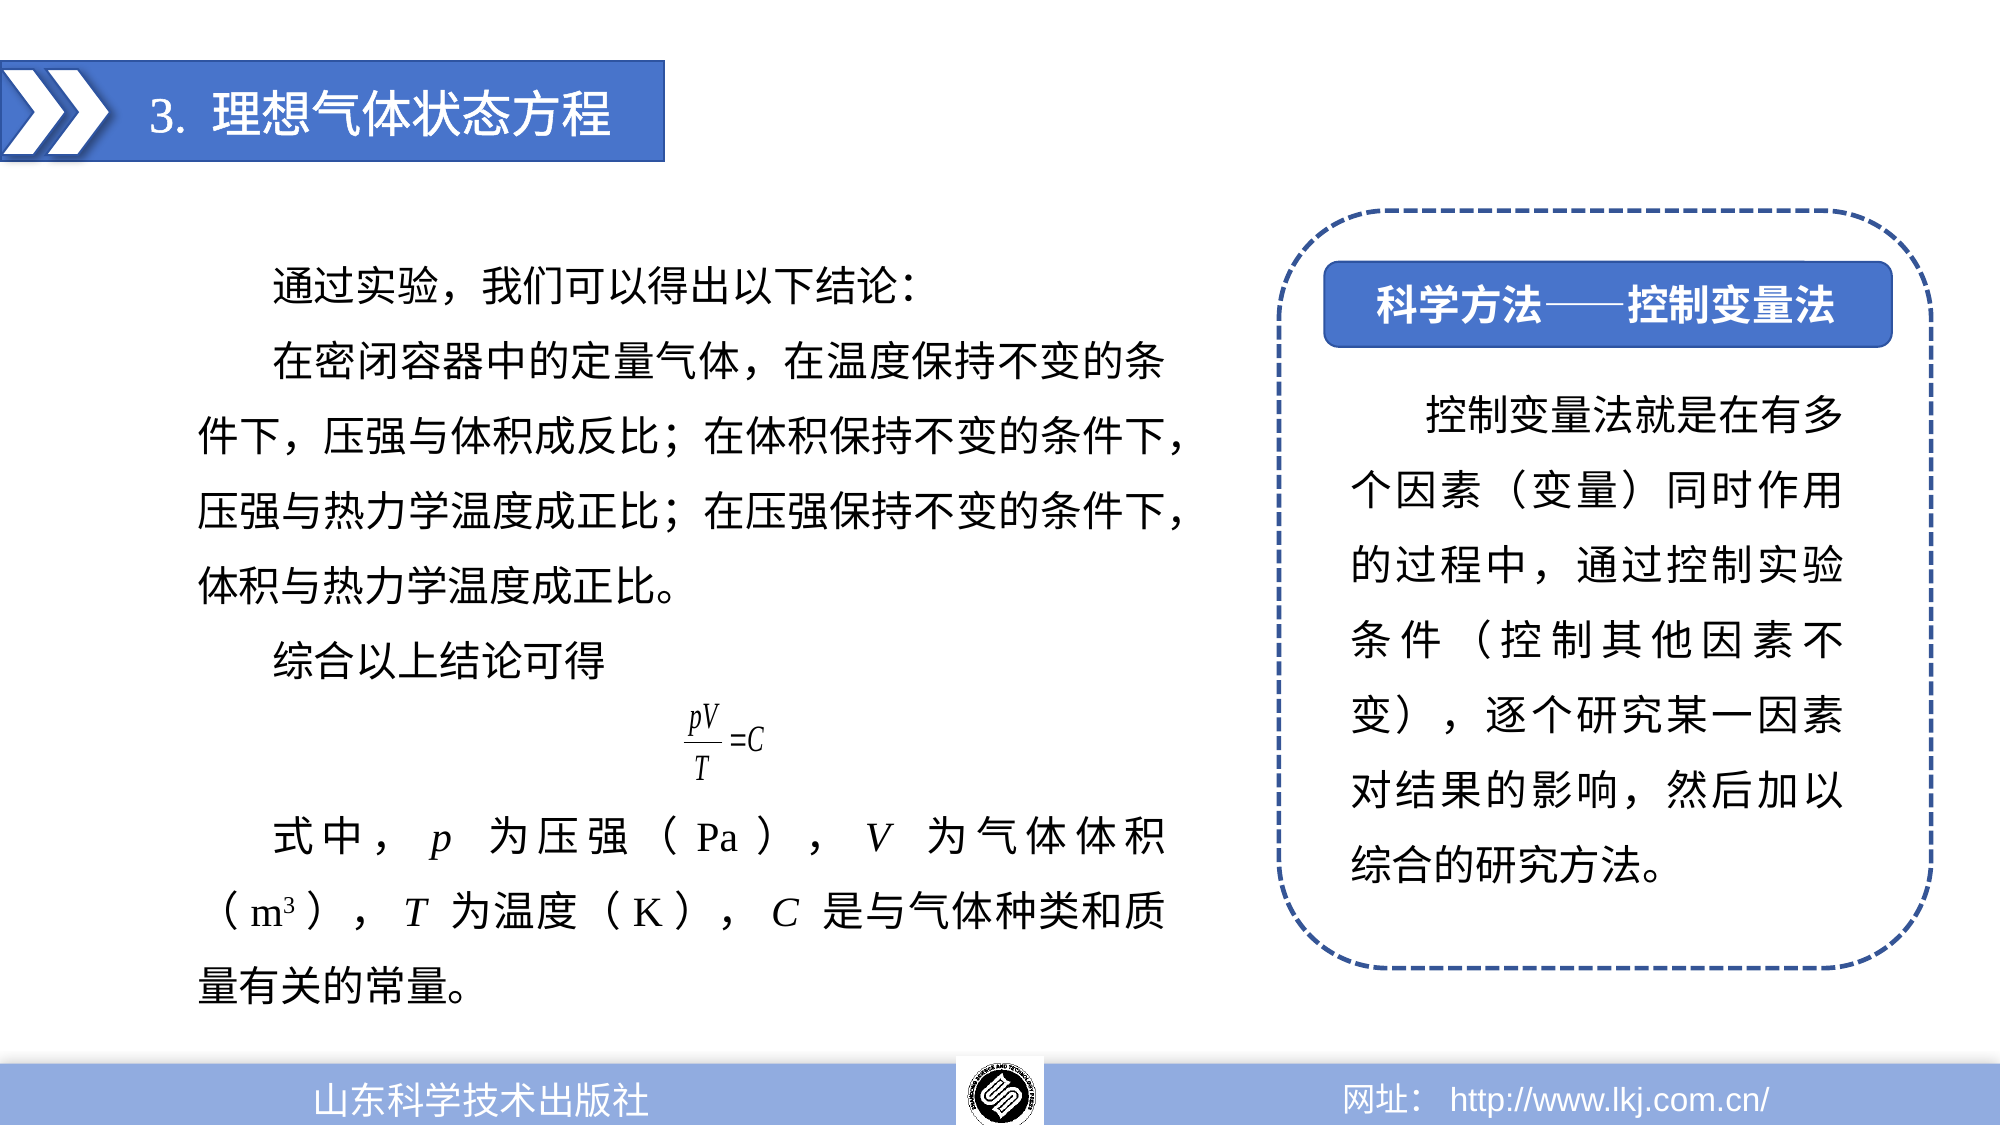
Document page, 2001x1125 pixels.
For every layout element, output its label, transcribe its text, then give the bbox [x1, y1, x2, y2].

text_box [0, 60, 665, 162]
text_box [0, 1062, 955, 1125]
text_box 网址：http://www.lkj.com.cn/ [1222, 1070, 1890, 1125]
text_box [182, 226, 1182, 982]
text_box [1044, 1062, 2000, 1125]
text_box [1278, 210, 1932, 969]
text_box 山东科学技术出版社 [147, 1069, 815, 1125]
picture [955, 1055, 1044, 1125]
